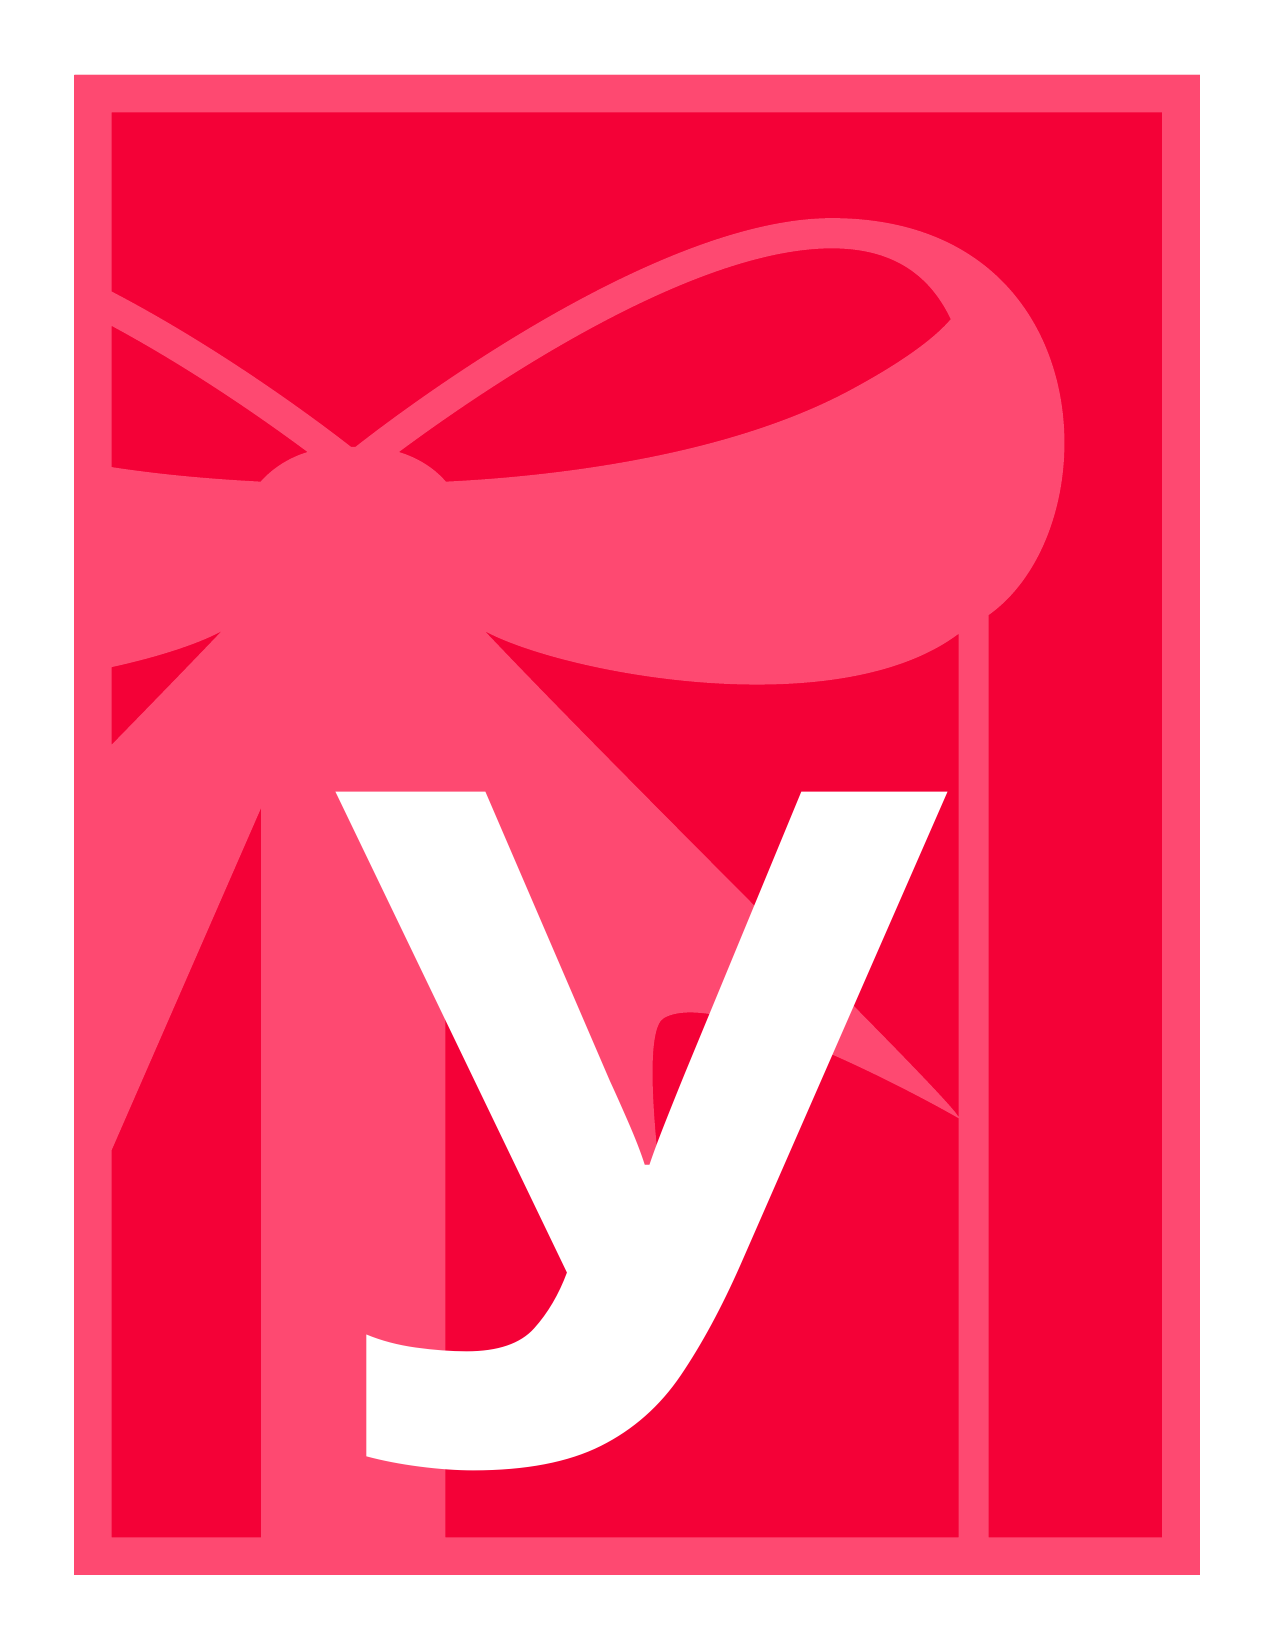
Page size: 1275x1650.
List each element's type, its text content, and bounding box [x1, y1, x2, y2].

title У [112, 564, 1163, 1609]
